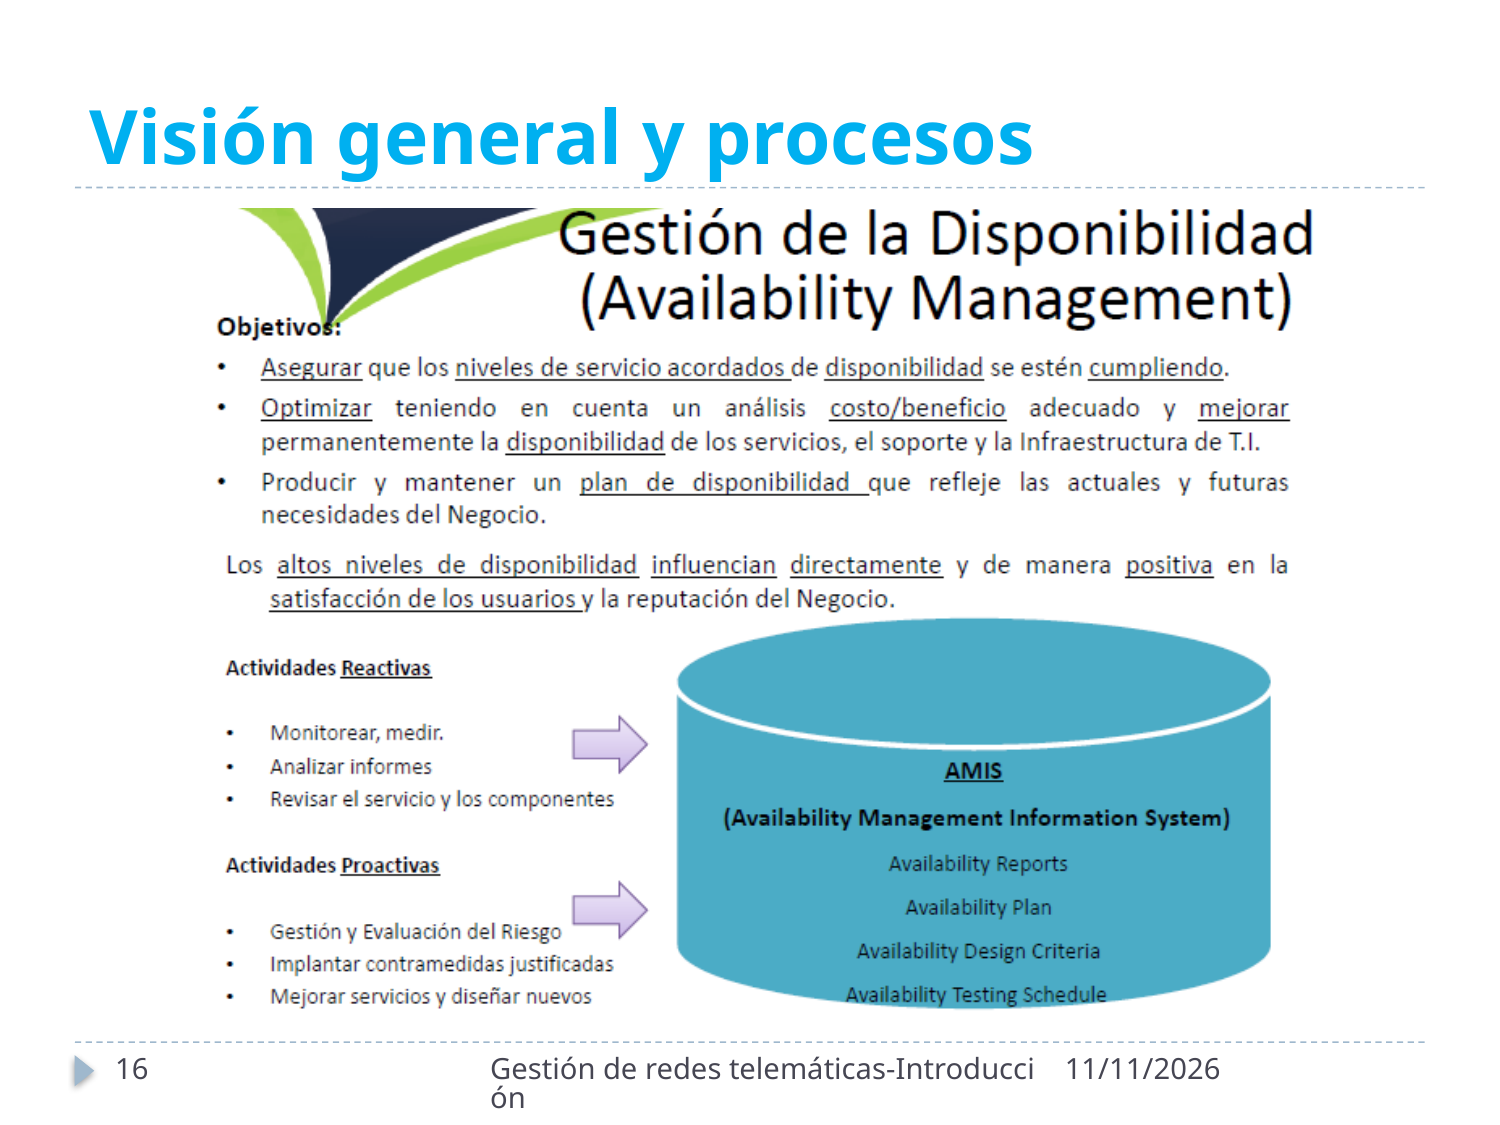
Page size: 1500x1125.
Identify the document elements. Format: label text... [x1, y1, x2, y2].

title Visión general y procesos [75, 24, 1425, 188]
picture [211, 207, 1326, 1012]
list [100, 184, 1376, 835]
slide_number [1051, 1042, 1426, 1103]
footer Gestión de redes telemáticas-Introducción [475, 1042, 1051, 1103]
slide_number 16 [100, 1042, 426, 1103]
